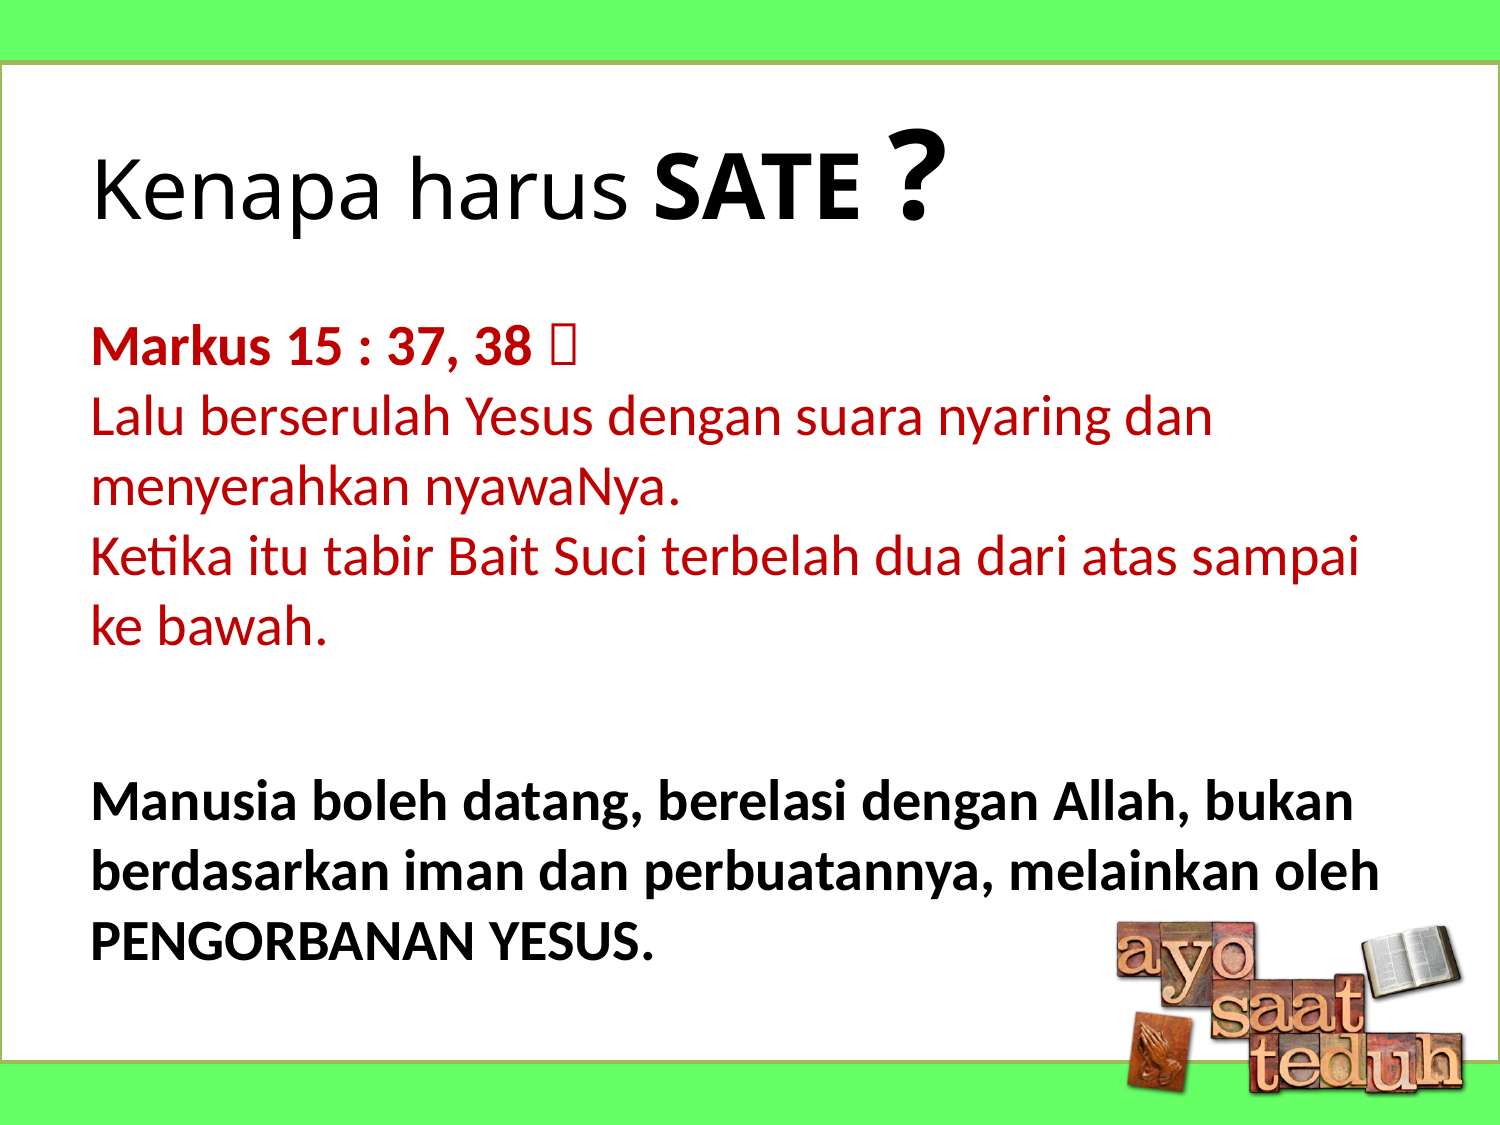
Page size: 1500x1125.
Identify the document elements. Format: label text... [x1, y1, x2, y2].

text_box [0, 60, 1500, 1064]
text_box Kenapa harus SATE ? [74, 12, 1425, 238]
text_box Markus 15 : 37, 38  Lalu berserulah Yesus dengan suara nyaring dan menyerahkan nyawaNya. Ketika itu tabir Bait Suci terbelah dua dari atas sampai ke bawah. Manusia boleh datang, berelasi dengan Allah, bukan berdasarkan iman dan perbuatannya, melainkan oleh PENGORBANAN YESUS. [74, 299, 1425, 1025]
picture [1112, 918, 1469, 1098]
